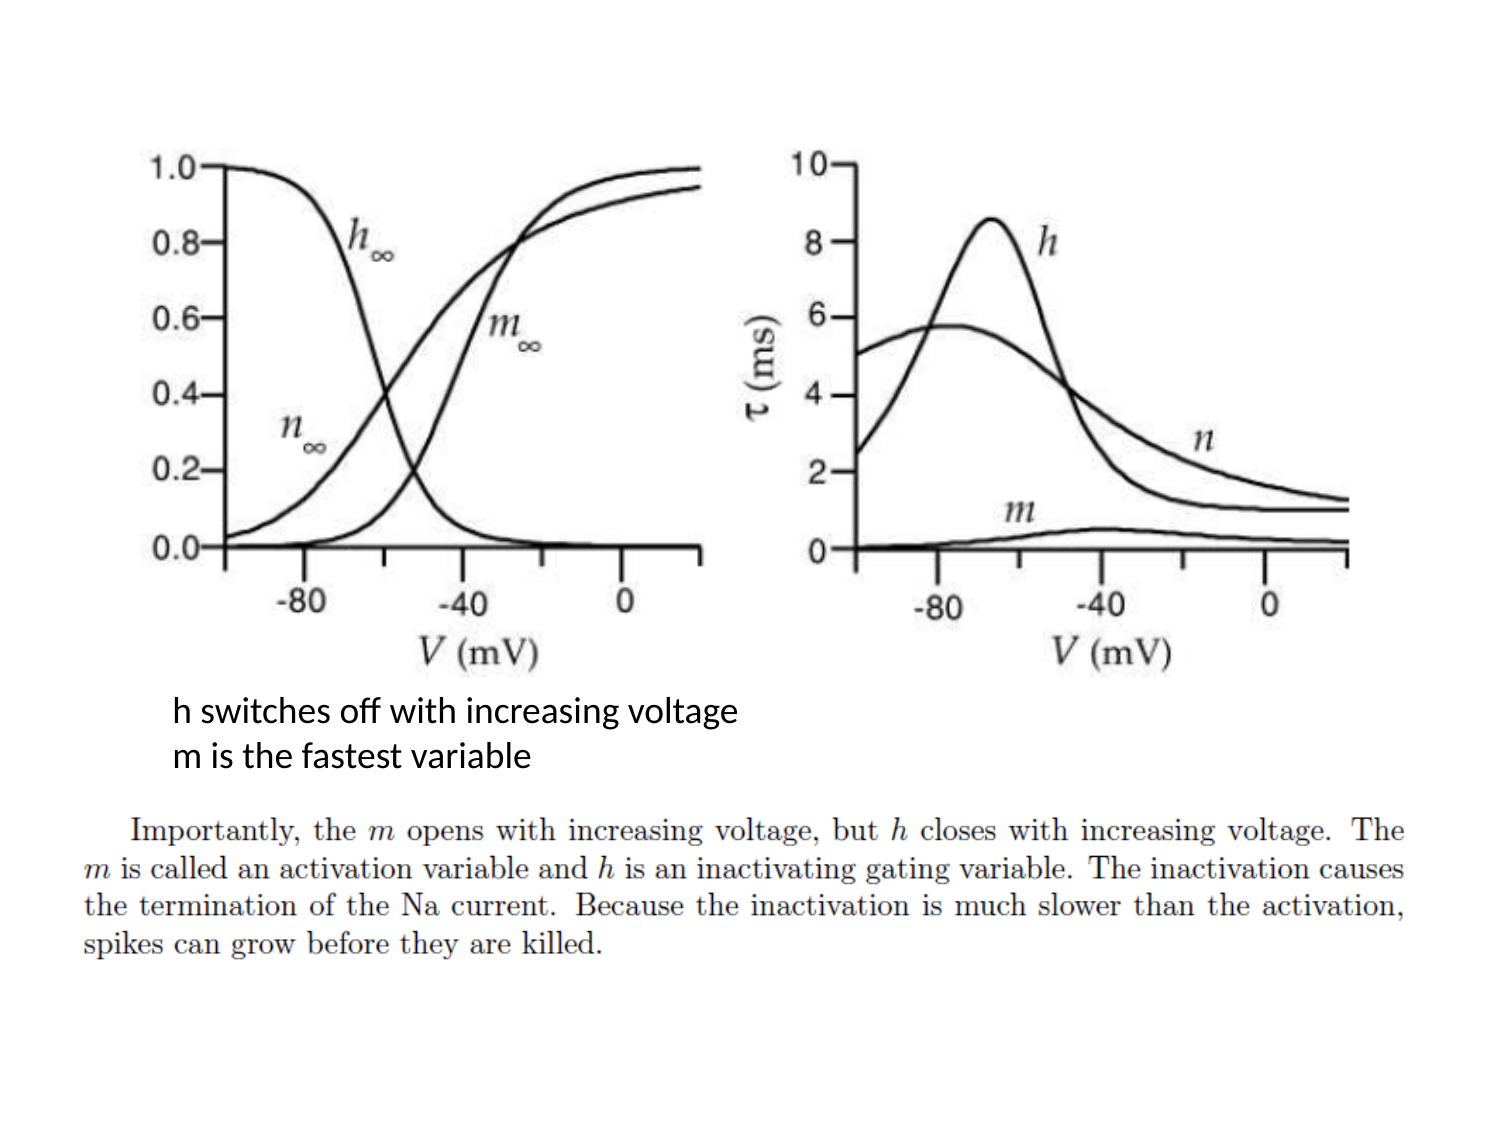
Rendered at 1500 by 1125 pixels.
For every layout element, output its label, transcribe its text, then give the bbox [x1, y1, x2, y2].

text_box h switches off with increasing voltage m is the fastest variable [157, 695, 755, 784]
picture [131, 126, 1386, 695]
picture [68, 812, 1409, 966]
